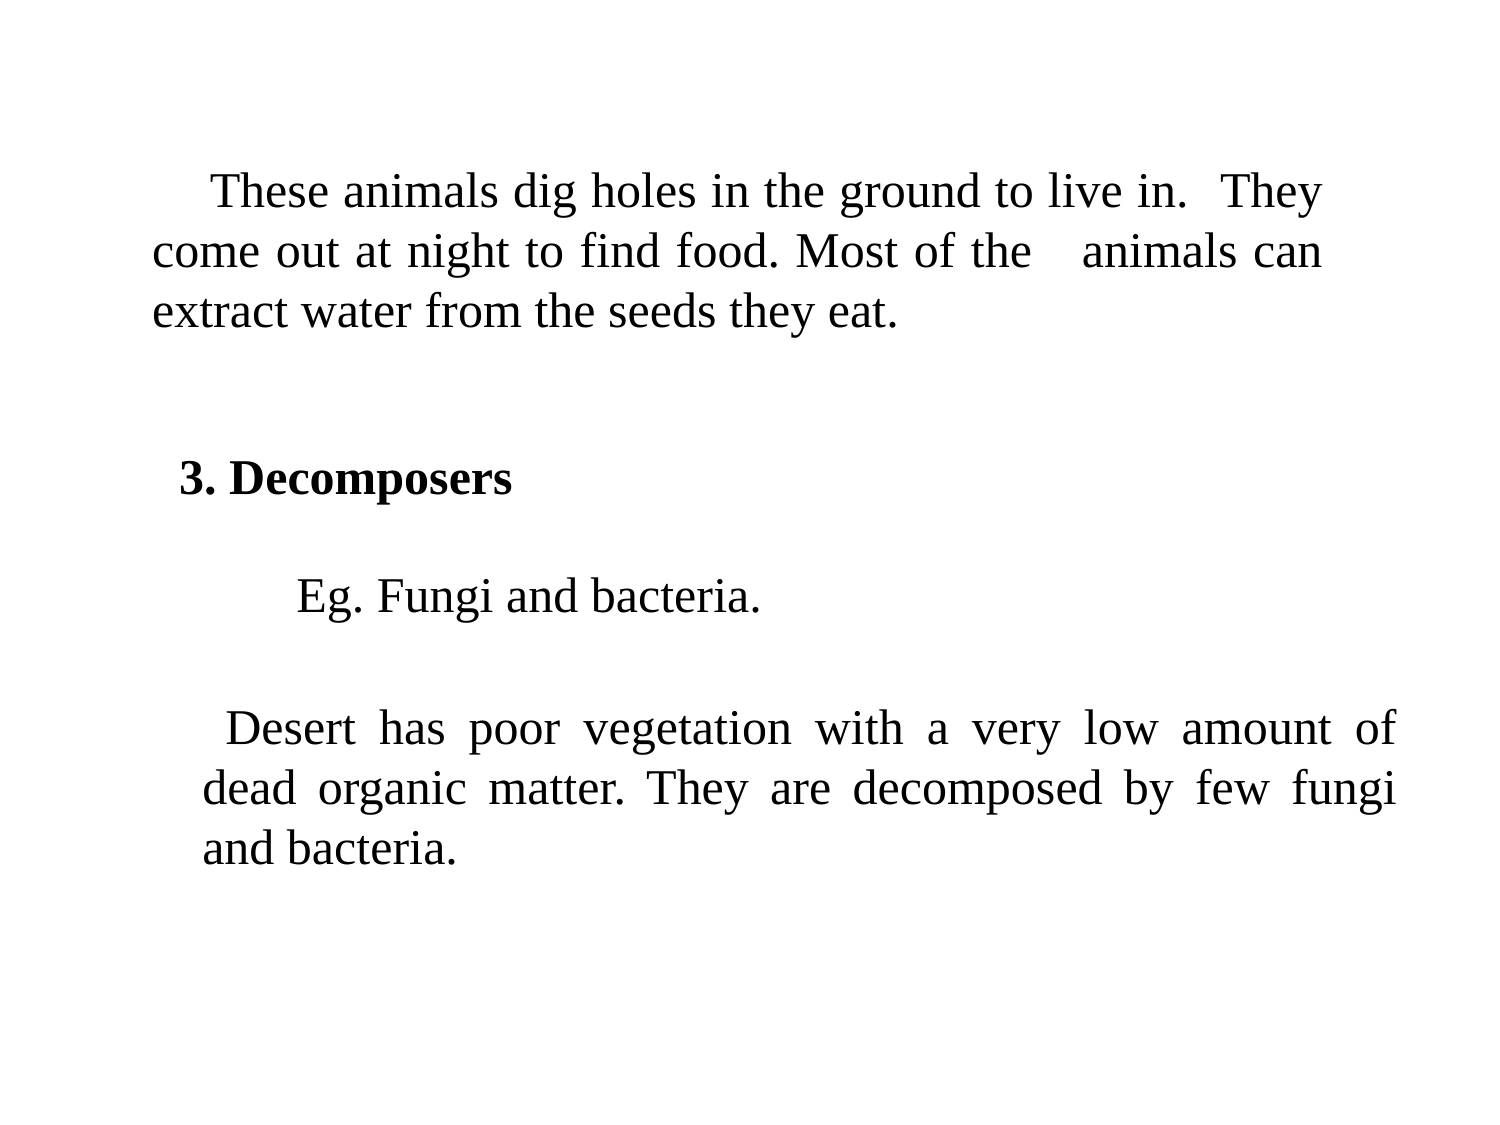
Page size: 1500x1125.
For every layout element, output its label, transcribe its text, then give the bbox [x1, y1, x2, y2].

text_box Eg. Fungi and bacteria. [281, 554, 778, 630]
text_box These animals dig holes in the ground to live in. They come out at night to find food. Most of the animals can extract water from the seeds they eat. [137, 149, 1338, 345]
text_box 3. Decomposers [164, 437, 528, 513]
text_box Desert has poor vegetation with a very low amount of dead organic matter. They are decomposed by few fungi and bacteria. [187, 687, 1413, 883]
